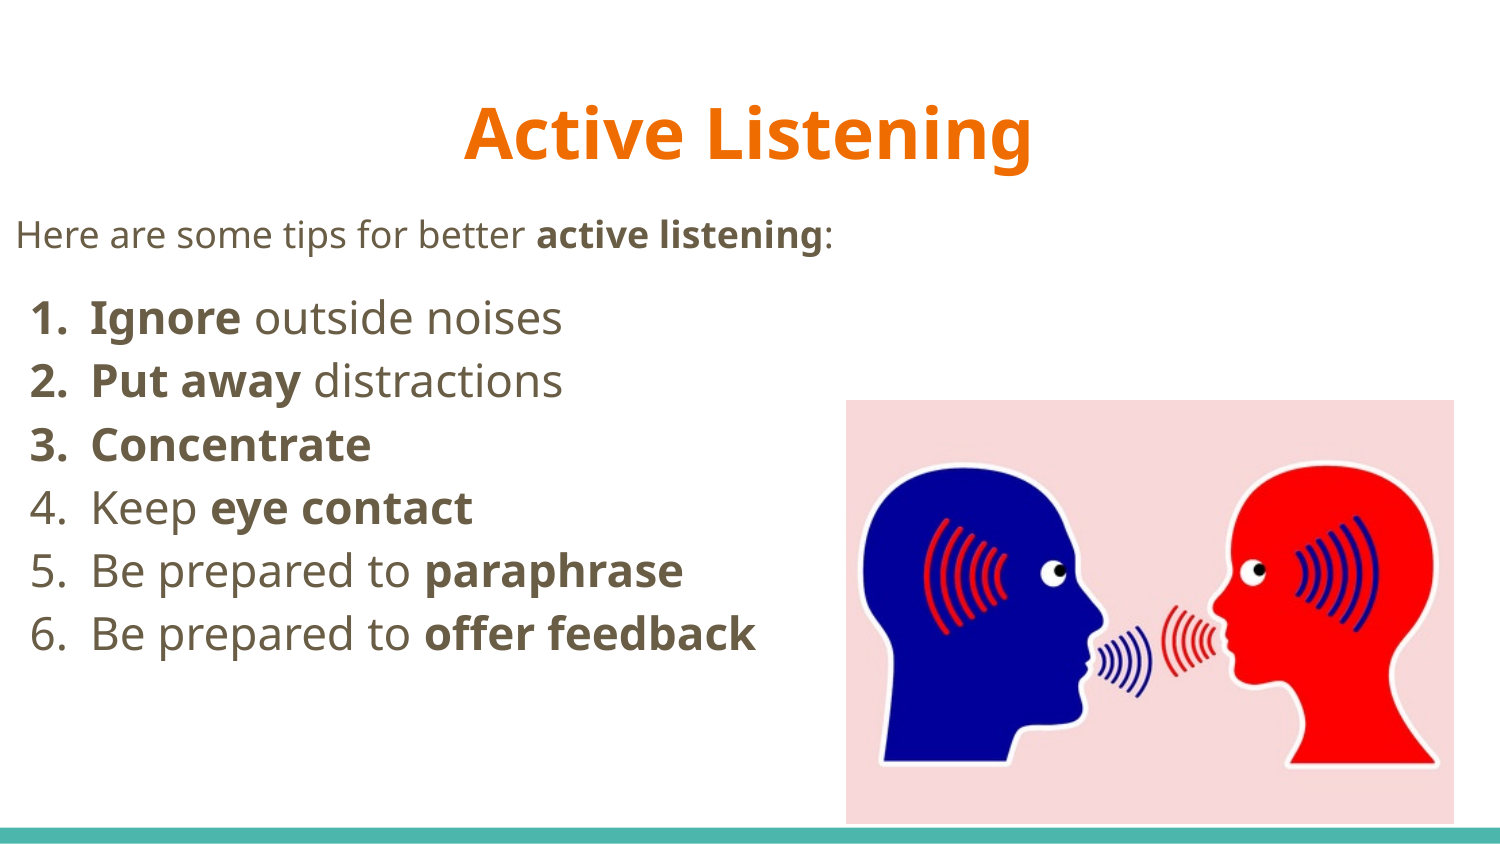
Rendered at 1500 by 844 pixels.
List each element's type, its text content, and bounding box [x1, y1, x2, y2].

title Active Listening [51, 72, 1449, 189]
list Here are some tips for better active listening: Ignore outside noises Put away distractions Concentrate Keep eye contact Be prepared to paraphrase Be prepared to offer feedback [0, 189, 1500, 844]
picture [846, 400, 1454, 825]
